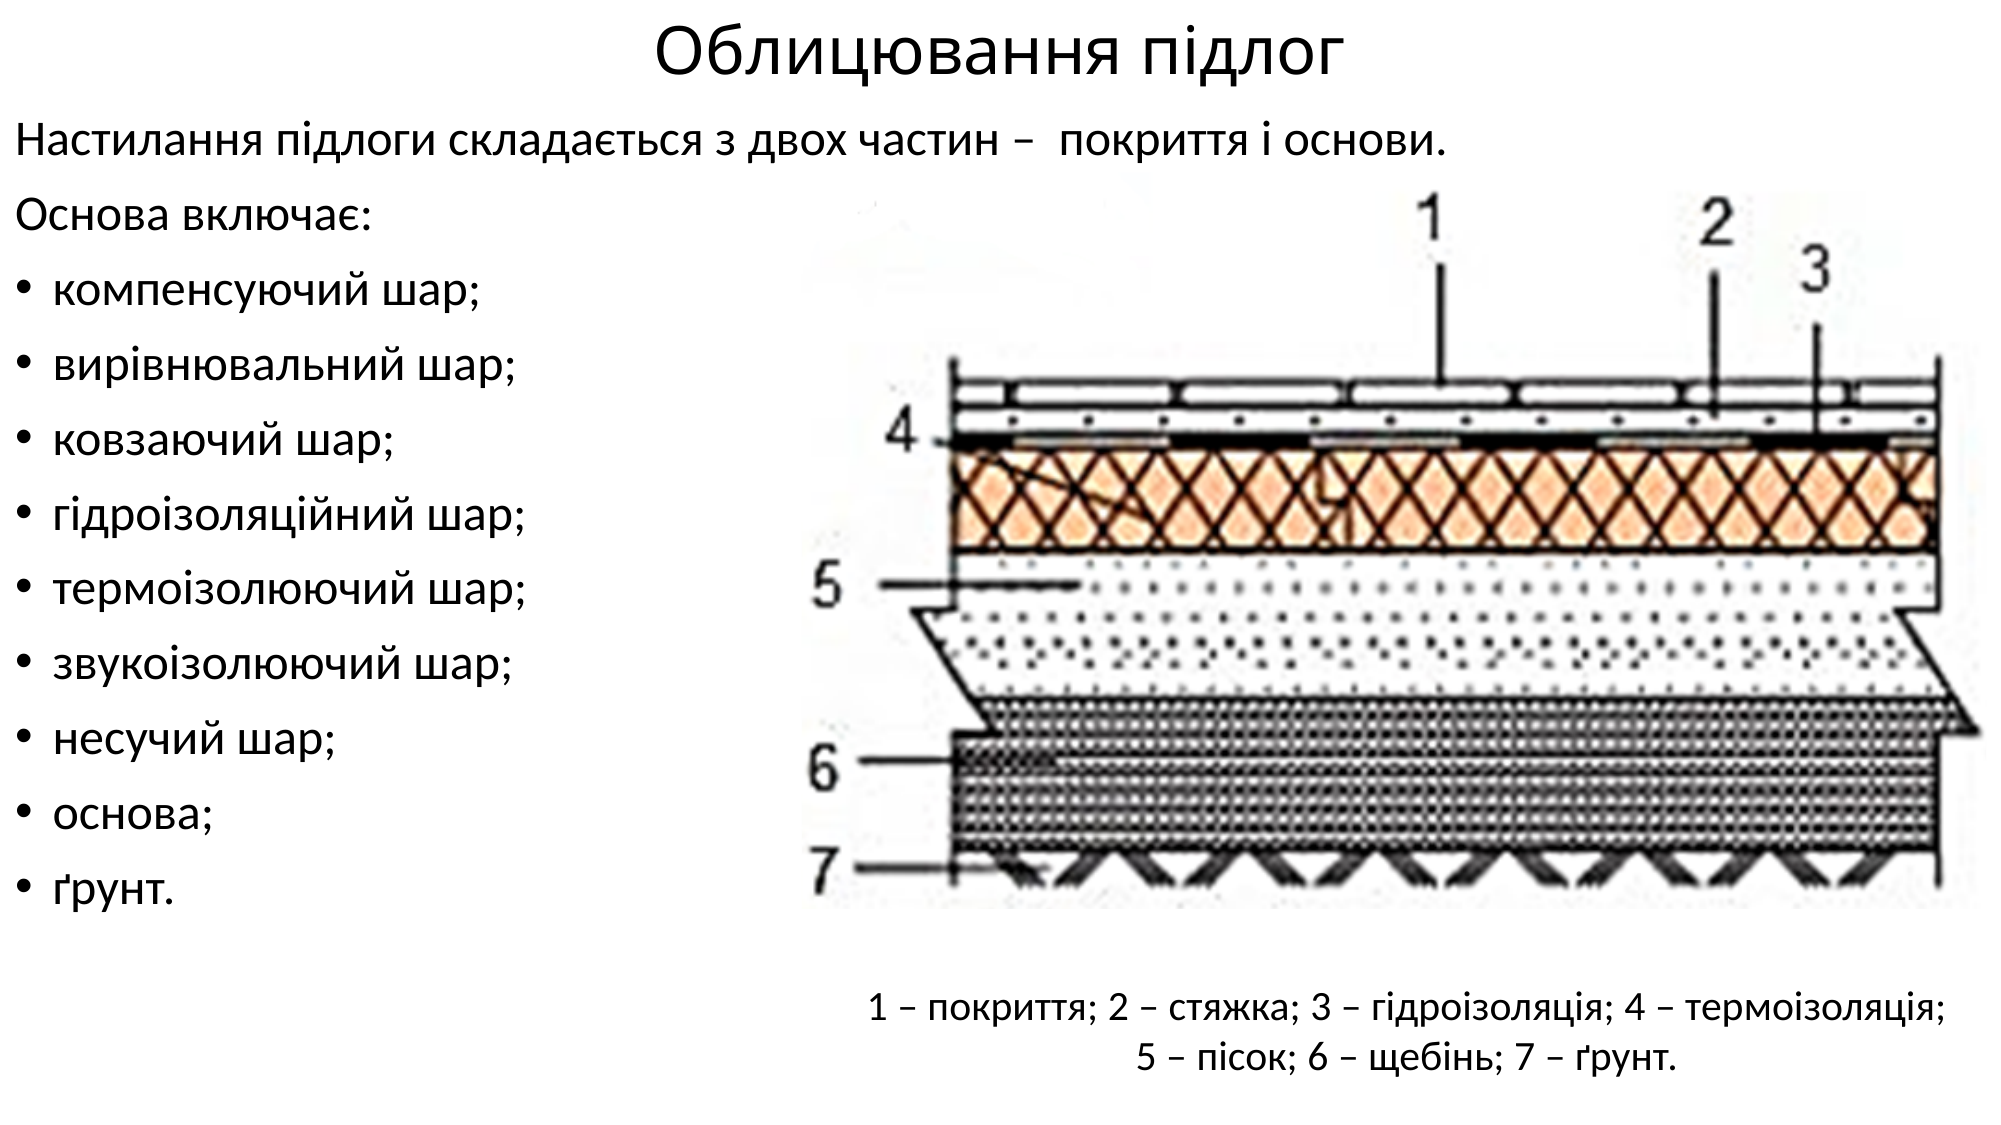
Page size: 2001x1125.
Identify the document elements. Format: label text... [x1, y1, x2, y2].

picture [801, 167, 1989, 909]
list Настилання підлоги складається з двох частин – покриття і основи. Основа включає: компенсуючий шар; вирівнювальний шар; ковзаючий шар; гідроізоляційний шар; термоізолюючий шар; звукоізолюючий шар; несучий шар; основа; ґрунт. [0, 105, 1977, 1039]
title Облицювання підлог [0, 0, 2000, 106]
text_box 1 – покриття; 2 – стяжка; 3 – гідроізоляція; 4 – термоізоляція; 5 – пісок; 6 – щебінь; 7 – ґрунт. [835, 971, 1989, 1086]
